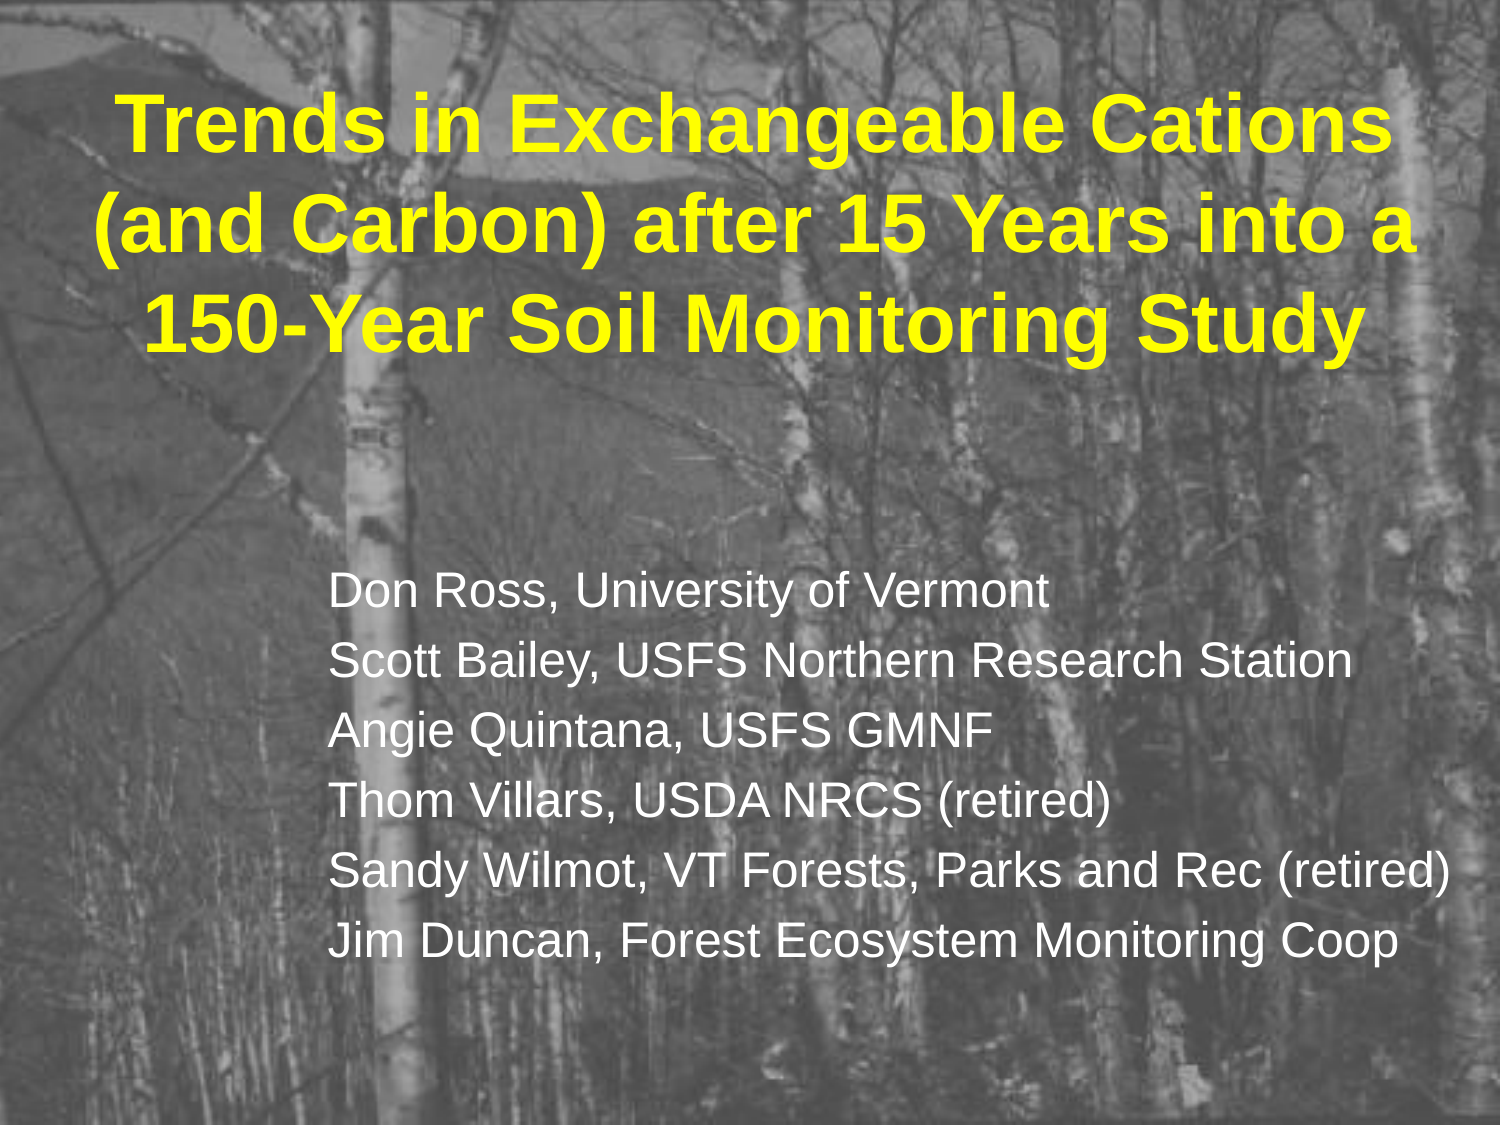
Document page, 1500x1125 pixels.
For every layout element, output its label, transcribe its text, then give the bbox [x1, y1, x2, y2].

picture [0, 0, 1500, 1125]
title Trends in Exchangeable Cations (and Carbon) after 15 Years into a 150-Year Soil Monitoring Study [24, 37, 1486, 400]
subtitle Don Ross, University of Vermont Scott Bailey, USFS Northern Research Station Angie Quintana, USFS GMNF Thom Villars, USDA NRCS (retired) Sandy Wilmot, VT Forests, Parks and Rec (retired) Jim Duncan, Forest Ecosystem Monitoring Coop [312, 549, 1486, 1125]
